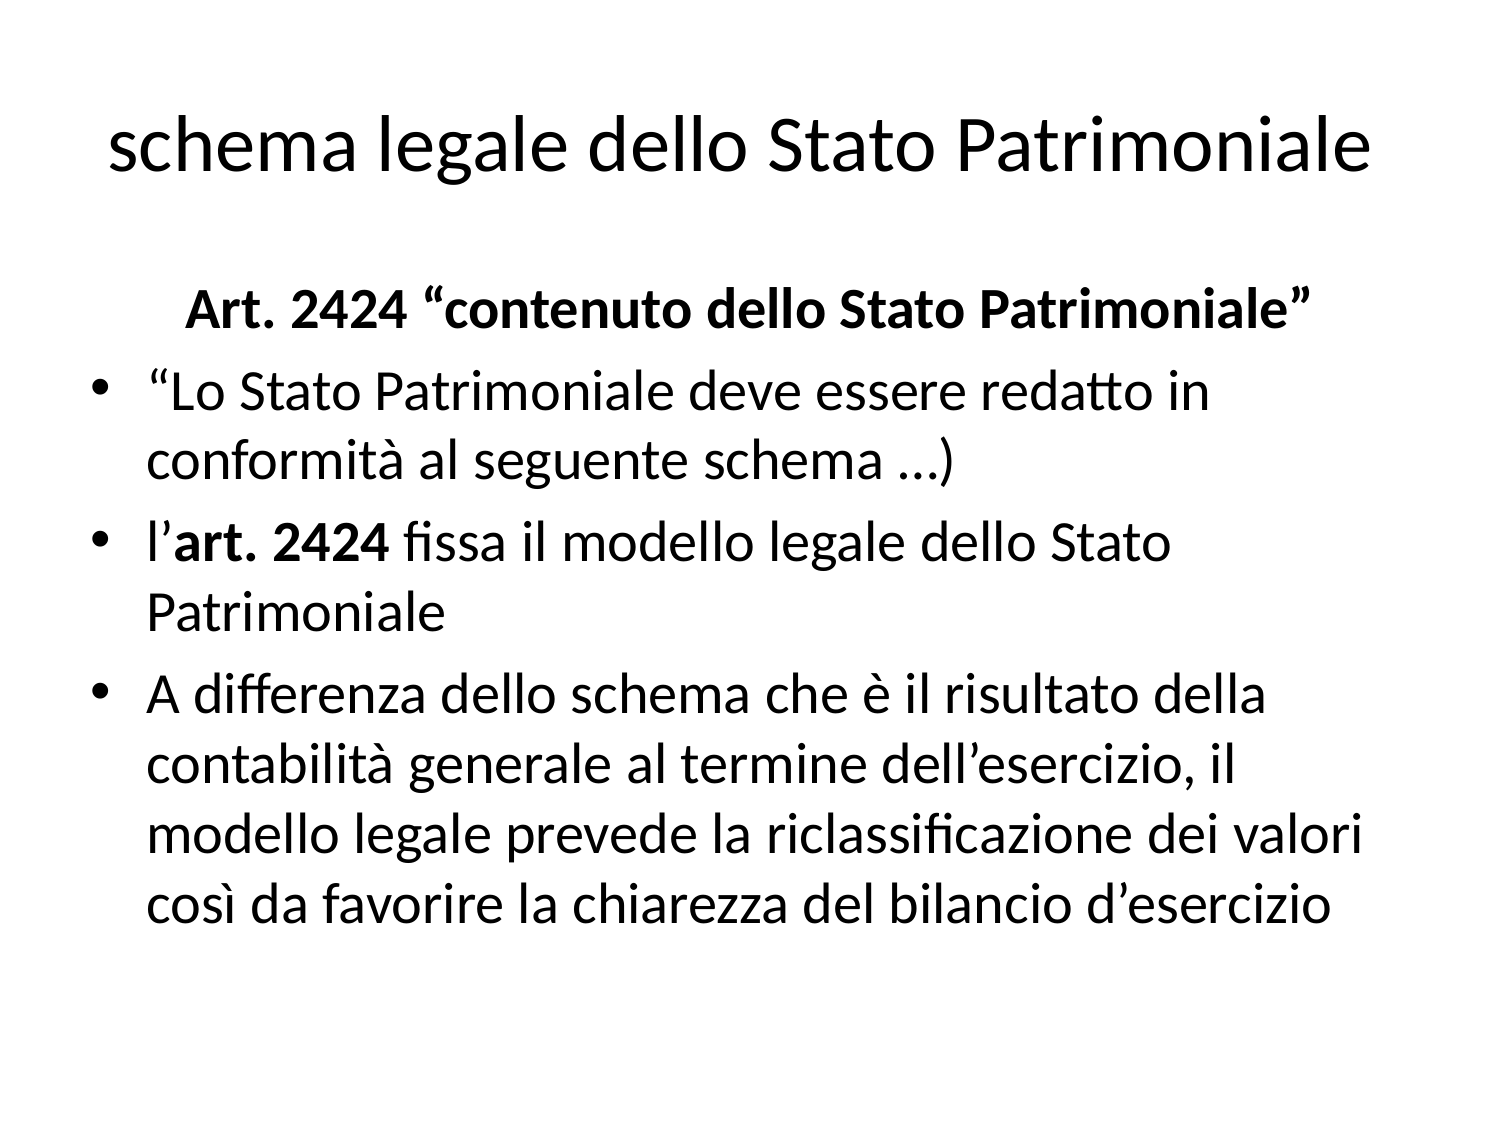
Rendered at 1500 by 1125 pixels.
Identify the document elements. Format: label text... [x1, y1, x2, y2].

title schema legale dello Stato Patrimoniale [75, 45, 1425, 233]
list Art. 2424 “contenuto dello Stato Patrimoniale” “Lo Stato Patrimoniale deve essere redatto in conformità al seguente schema …) l’art. 2424 fissa il modello legale dello Stato Patrimoniale A differenza dello schema che è il risultato della contabilità generale al termine dell’esercizio, il modello legale prevede la riclassificazione dei valori così da favorire la chiarezza del bilancio d’esercizio [75, 262, 1425, 1005]
